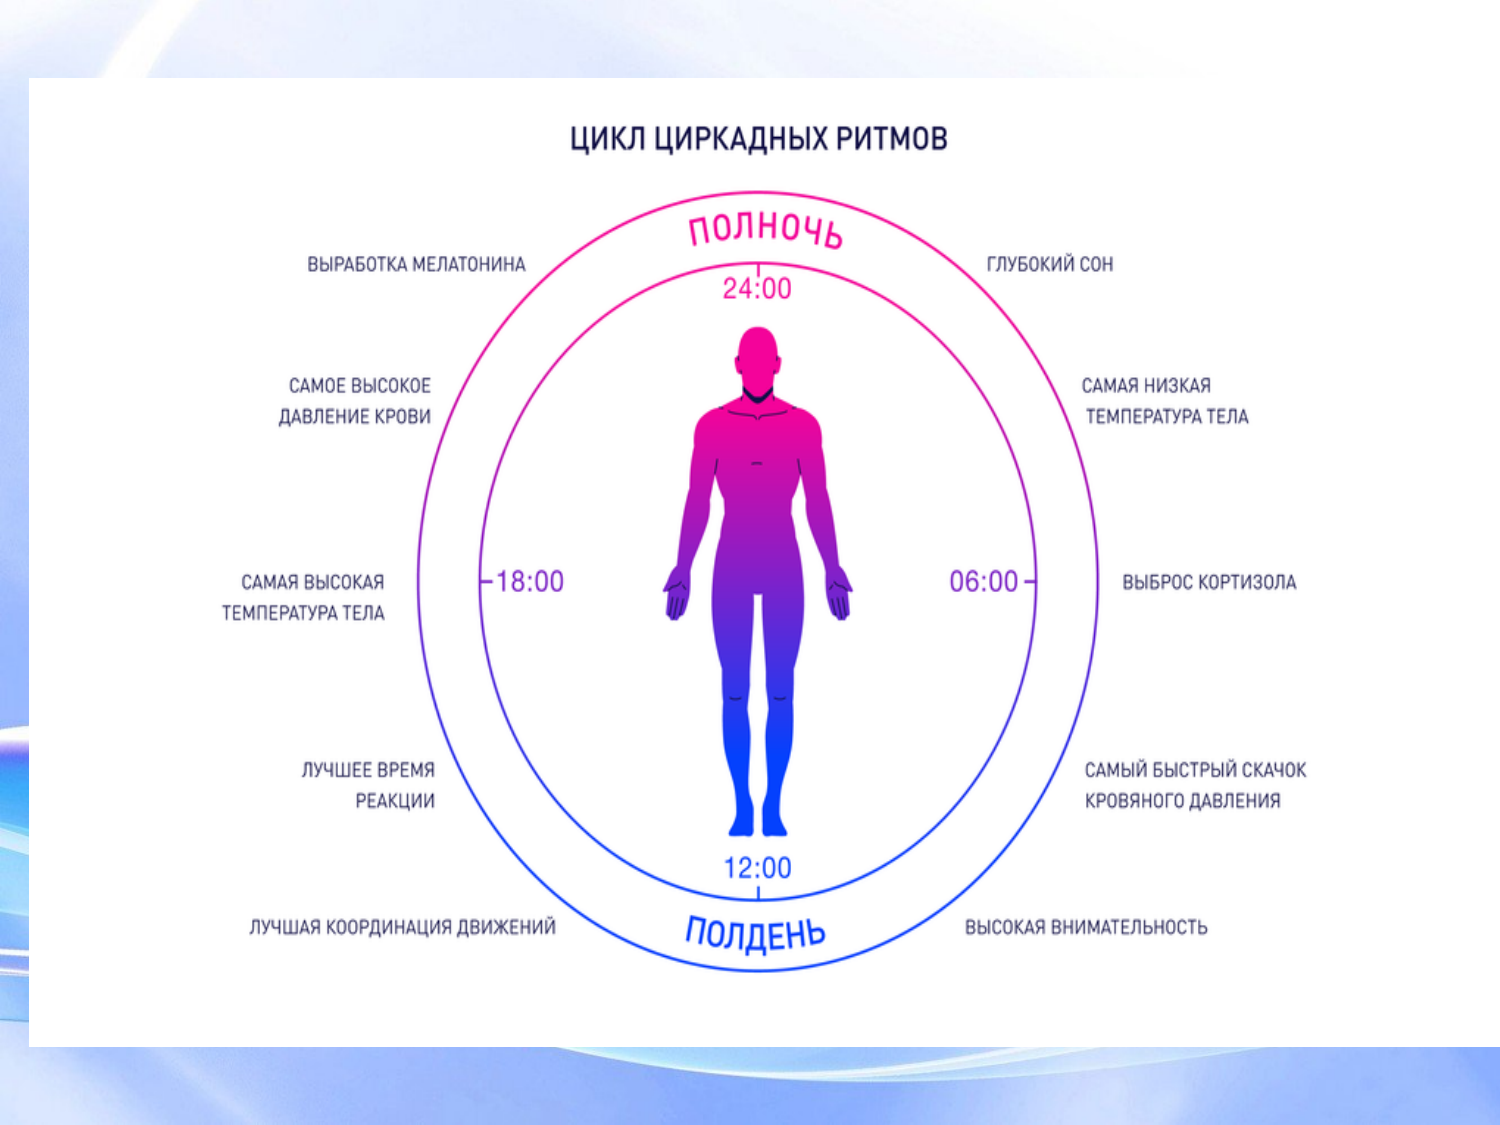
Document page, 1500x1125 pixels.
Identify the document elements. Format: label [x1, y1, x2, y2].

list [29, 77, 1500, 1047]
picture [0, 0, 1500, 1125]
